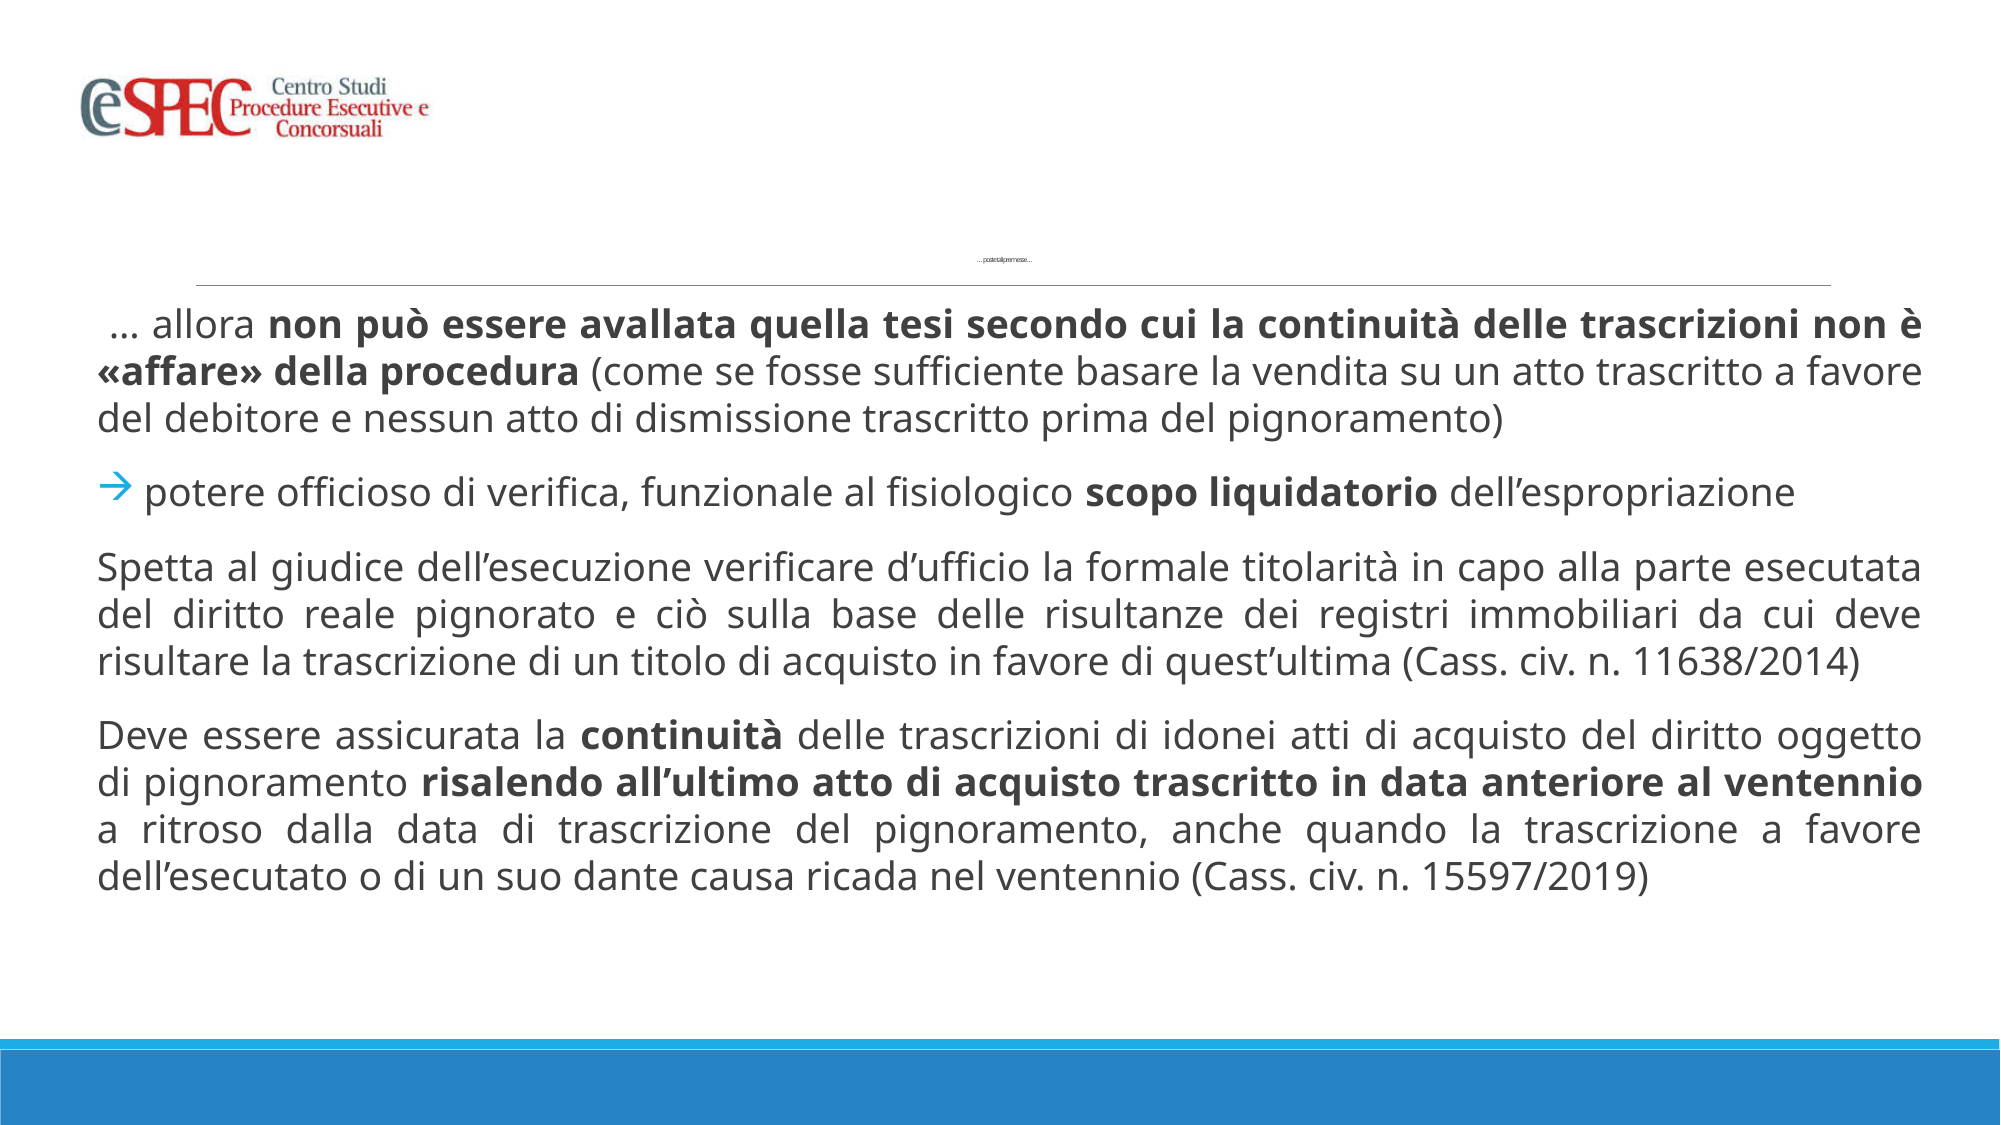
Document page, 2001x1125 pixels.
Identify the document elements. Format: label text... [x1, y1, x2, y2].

title … poste tali premesse … [180, 149, 1830, 272]
list … allora non può essere avallata quella tesi secondo cui la continuità delle trascrizioni non è «affare» della procedura (come se fosse sufficiente basare la vendita su un atto trascritto a favore del debitore e nessun atto di dismissione trascritto prima del pignoramento) potere officioso di verifica, funzionale al fisiologico scopo liquidatorio dell’espropriazione Spetta al giudice dell’esecuzione verificare d’ufficio la formale titolarità in capo alla parte esecutata del diritto reale pignorato e ciò sulla base delle risultanze dei registri immobiliari da cui deve risultare la trascrizione di un titolo di acquisto in favore di quest’ultima (Cass. civ. n. 11638/2014) Deve essere assicurata la continuità delle trascrizioni di idonei atti di acquisto del diritto oggetto di pignoramento risalendo all’ultimo atto di acquisto trascritto in data anteriore al ventennio a ritroso dalla data di trascrizione del pignoramento, anche quando la trascrizione a favore dell’esecutato o di un suo dante causa ricada nel ventennio (Cass. civ. n. 15597/2019) [96, 291, 1926, 1008]
picture [71, 30, 467, 190]
